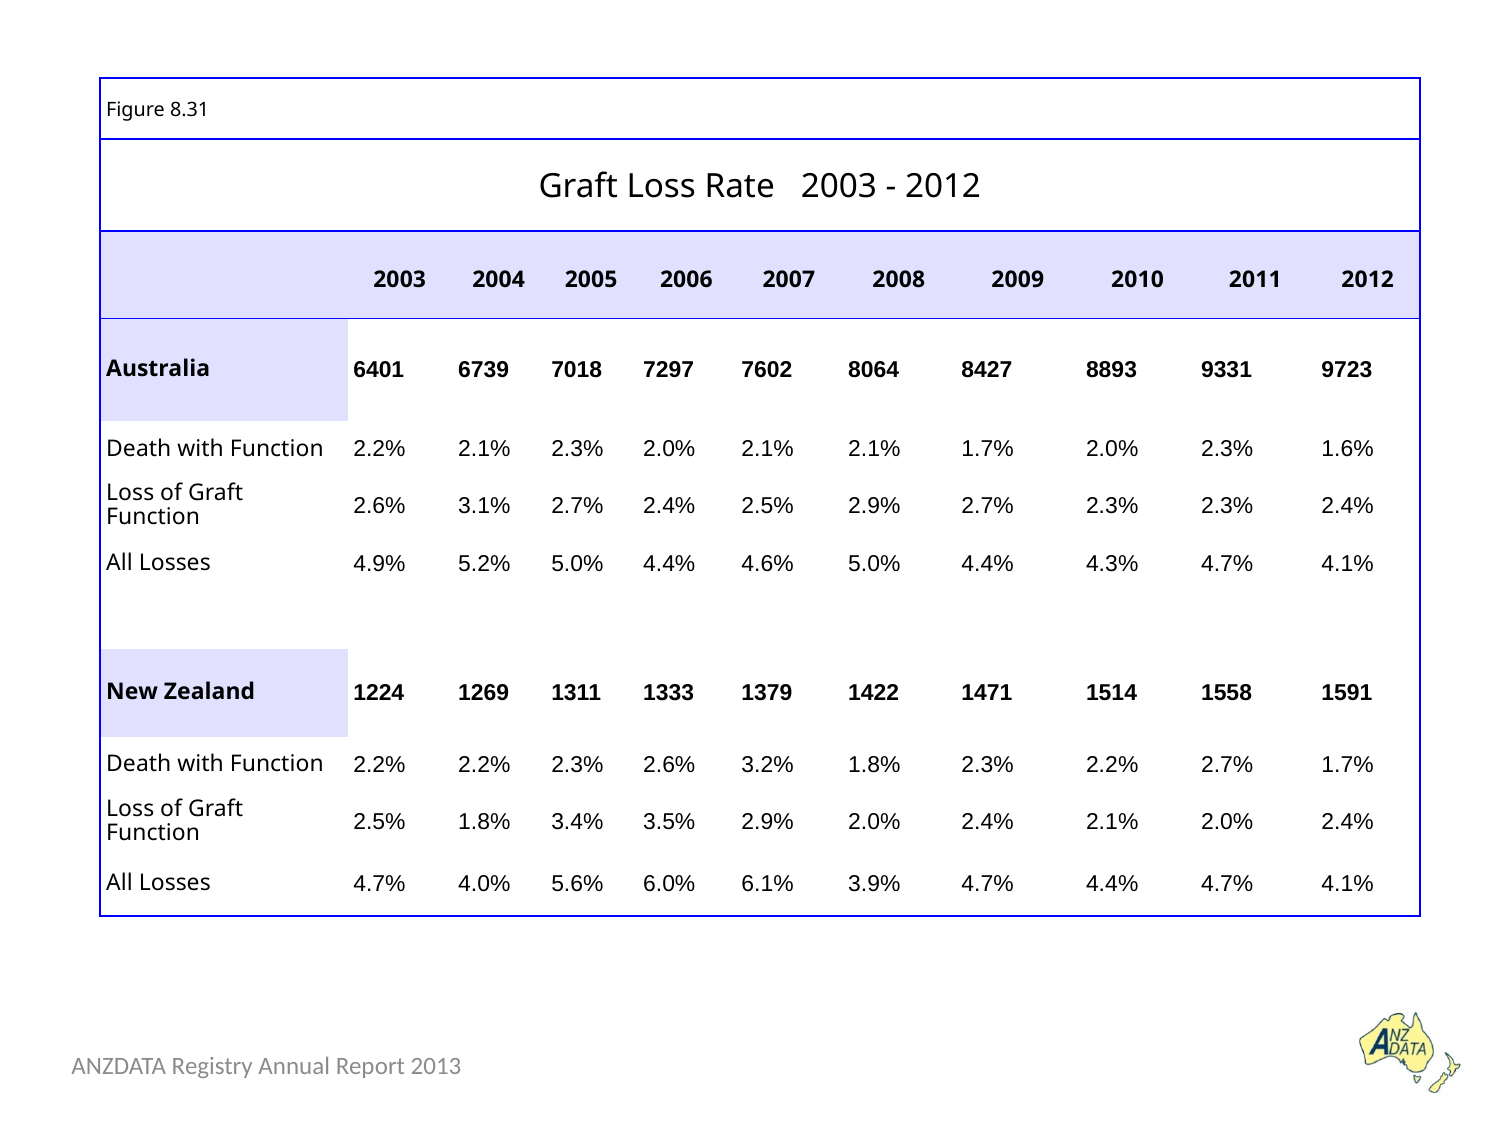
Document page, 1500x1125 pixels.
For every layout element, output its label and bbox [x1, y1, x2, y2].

table_cell [101, 319, 1419, 915]
table_cell [101, 140, 1419, 230]
picture [1353, 1006, 1465, 1102]
table_cell [101, 232, 1419, 318]
table_header [101, 79, 1419, 138]
text_box [0, 970, 735, 1125]
